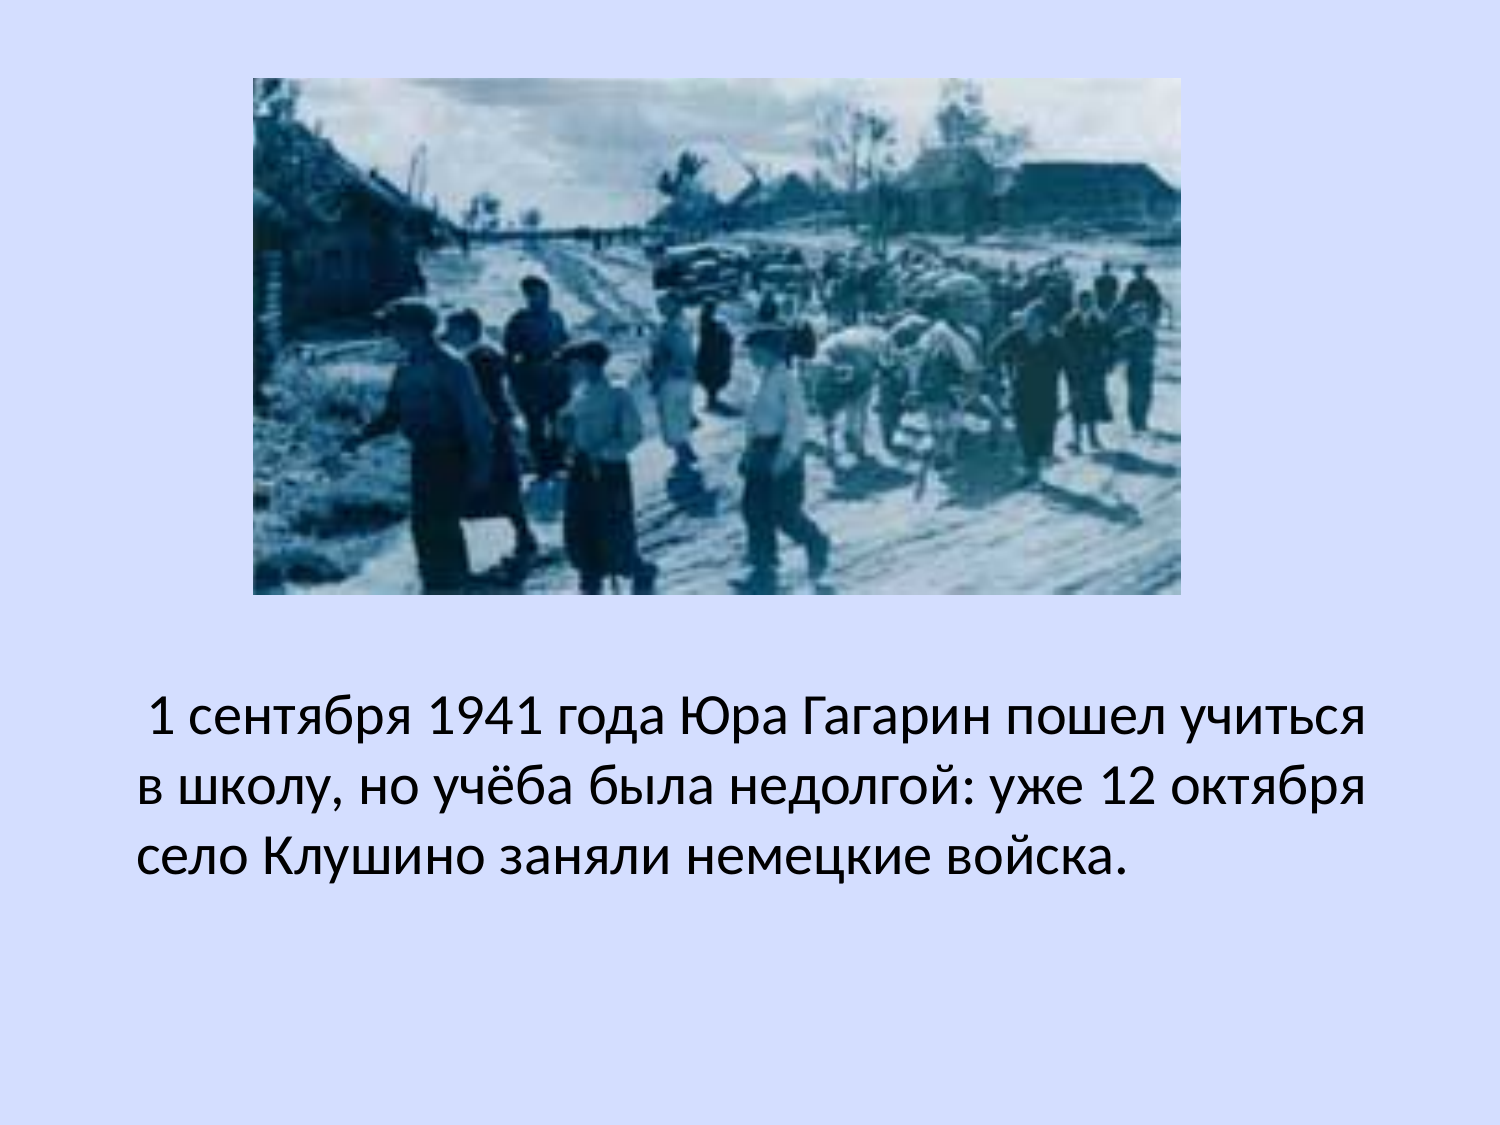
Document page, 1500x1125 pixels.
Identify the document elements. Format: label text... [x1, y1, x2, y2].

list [253, 77, 1181, 595]
list 1 сентября 1941 года Юра Гагарин пошел учиться в школу, но учёба была недолгой: уже 12 октября село Клушино заняли немецкие войска. [64, 668, 1388, 1012]
